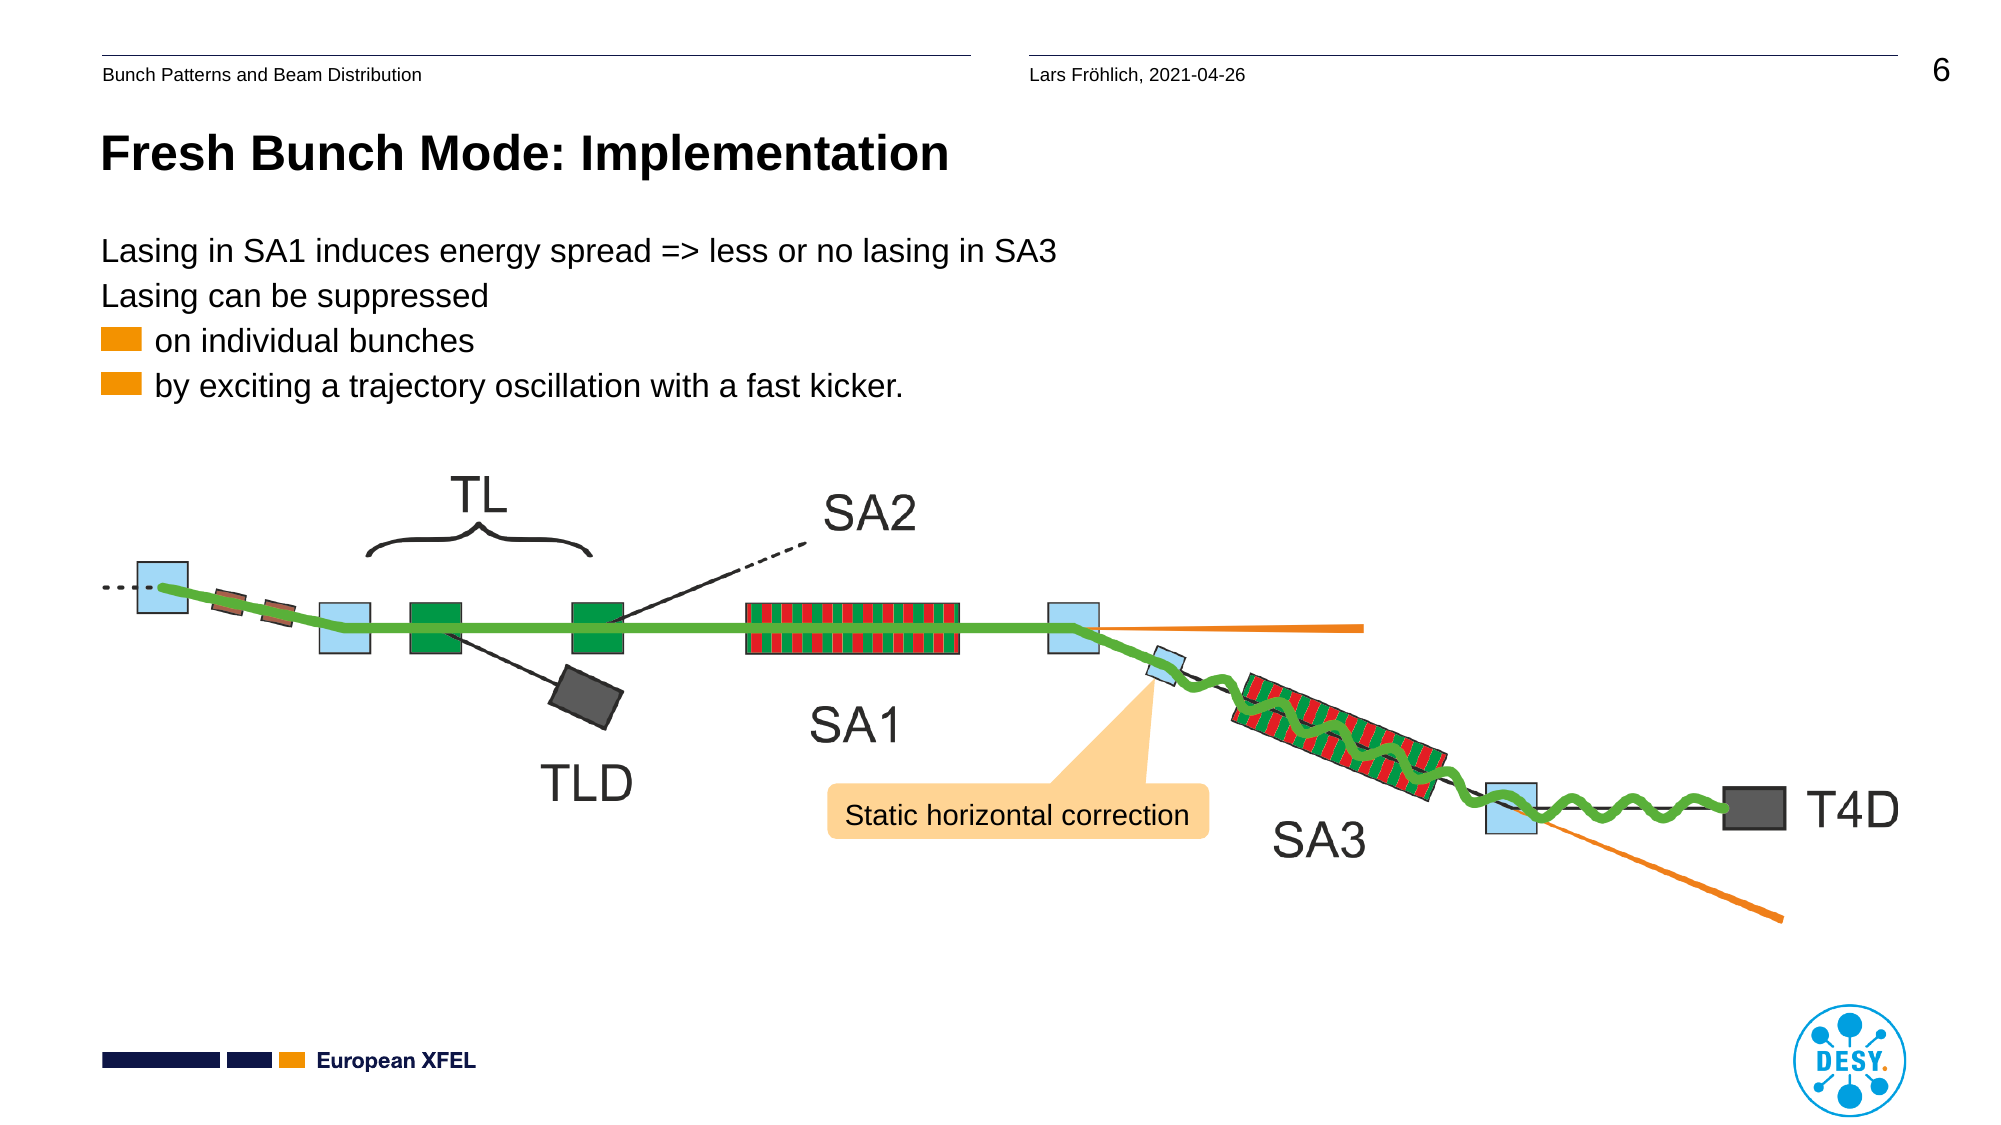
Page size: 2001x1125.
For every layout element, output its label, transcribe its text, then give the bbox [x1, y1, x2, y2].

text_box Lasing in SA1 induces energy spread => less or no lasing in SA3 Lasing can be suppressed on individual bunches by exciting a trajectory oscillation with a fast kicker. [86, 217, 1569, 424]
picture [102, 476, 1898, 924]
title Fresh Bunch Mode: Implementation [100, 116, 1898, 181]
picture [1790, 1001, 1909, 1120]
